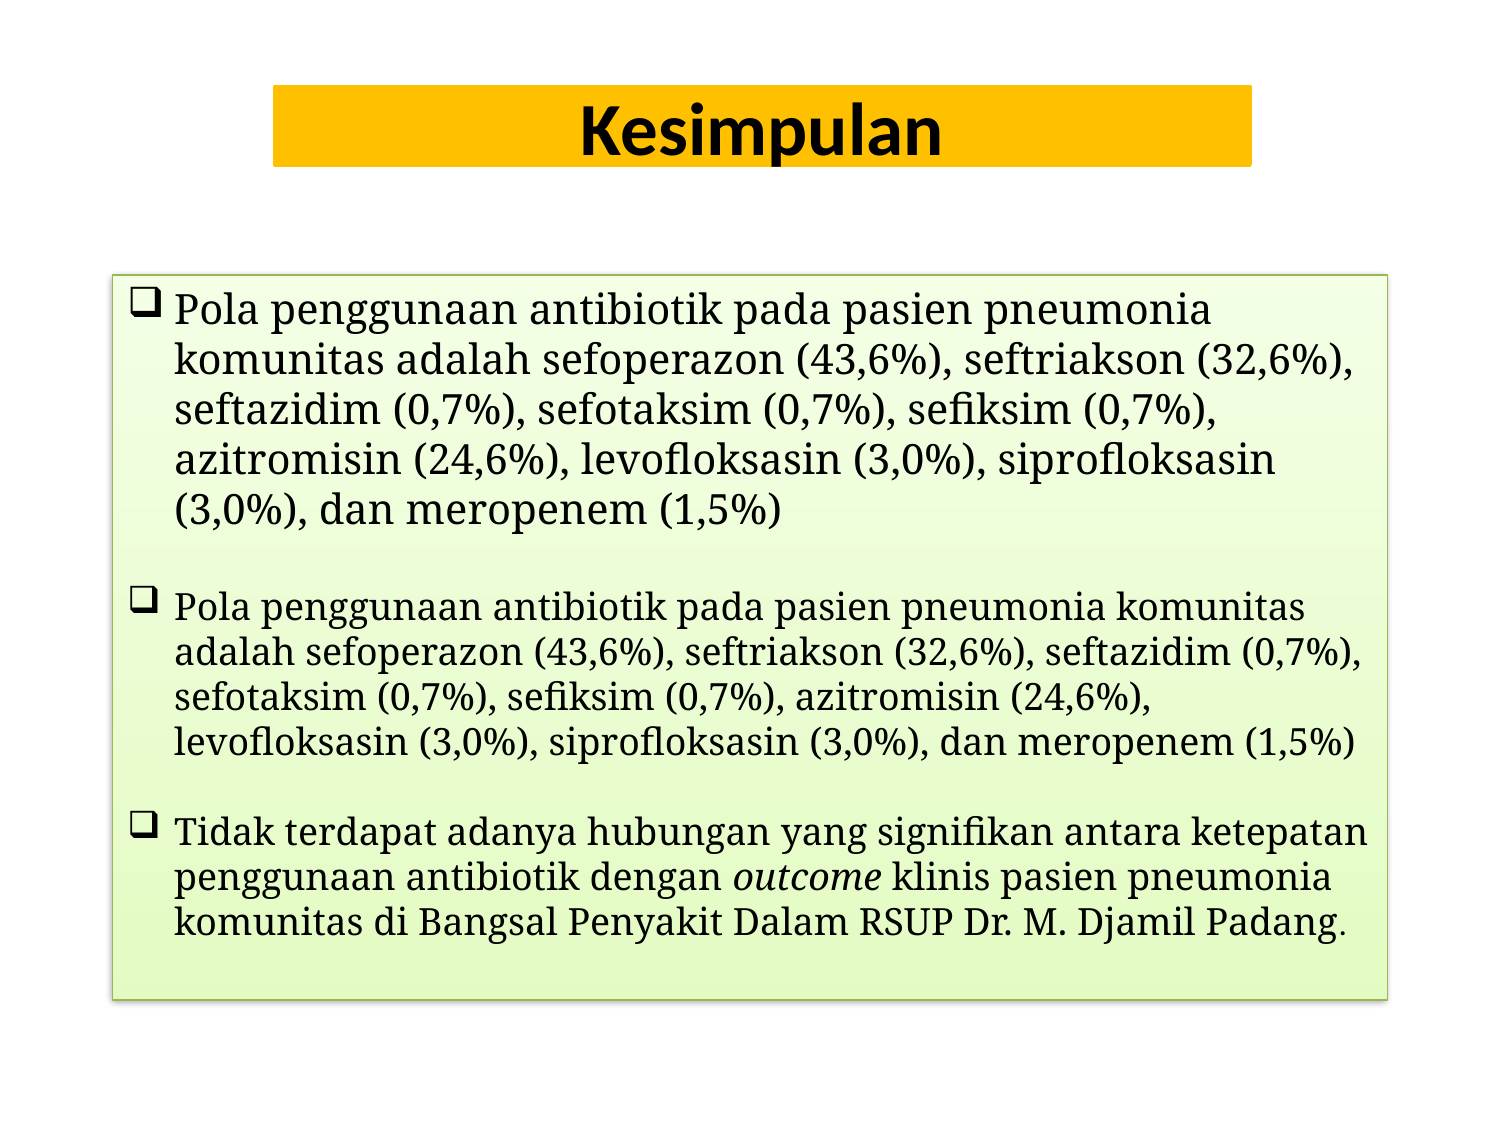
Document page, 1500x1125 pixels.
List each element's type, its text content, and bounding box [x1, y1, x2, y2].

text_box Kesimpulan [273, 85, 1252, 167]
text_box Pola penggunaan antibiotik pada pasien pneumonia komunitas adalah sefoperazon (43,6%), seftriakson (32,6%), seftazidim (0,7%), sefotaksim (0,7%), sefiksim (0,7%), azitromisin (24,6%), levofloksasin (3,0%), siprofloksasin (3,0%), dan meropenem (1,5%) Pola penggunaan antibiotik pada pasien pneumonia komunitas adalah sefoperazon (43,6%), seftriakson (32,6%), seftazidim (0,7%), sefotaksim (0,7%), sefiksim (0,7%), azitromisin (24,6%), levofloksasin (3,0%), siprofloksasin (3,0%), dan meropenem (1,5%) Tidak terdapat adanya hubungan yang signifikan antara ketepatan penggunaan antibiotik dengan outcome klinis pasien pneumonia komunitas di Bangsal Penyakit Dalam RSUP Dr. M. Djamil Padang. [112, 274, 1388, 1001]
